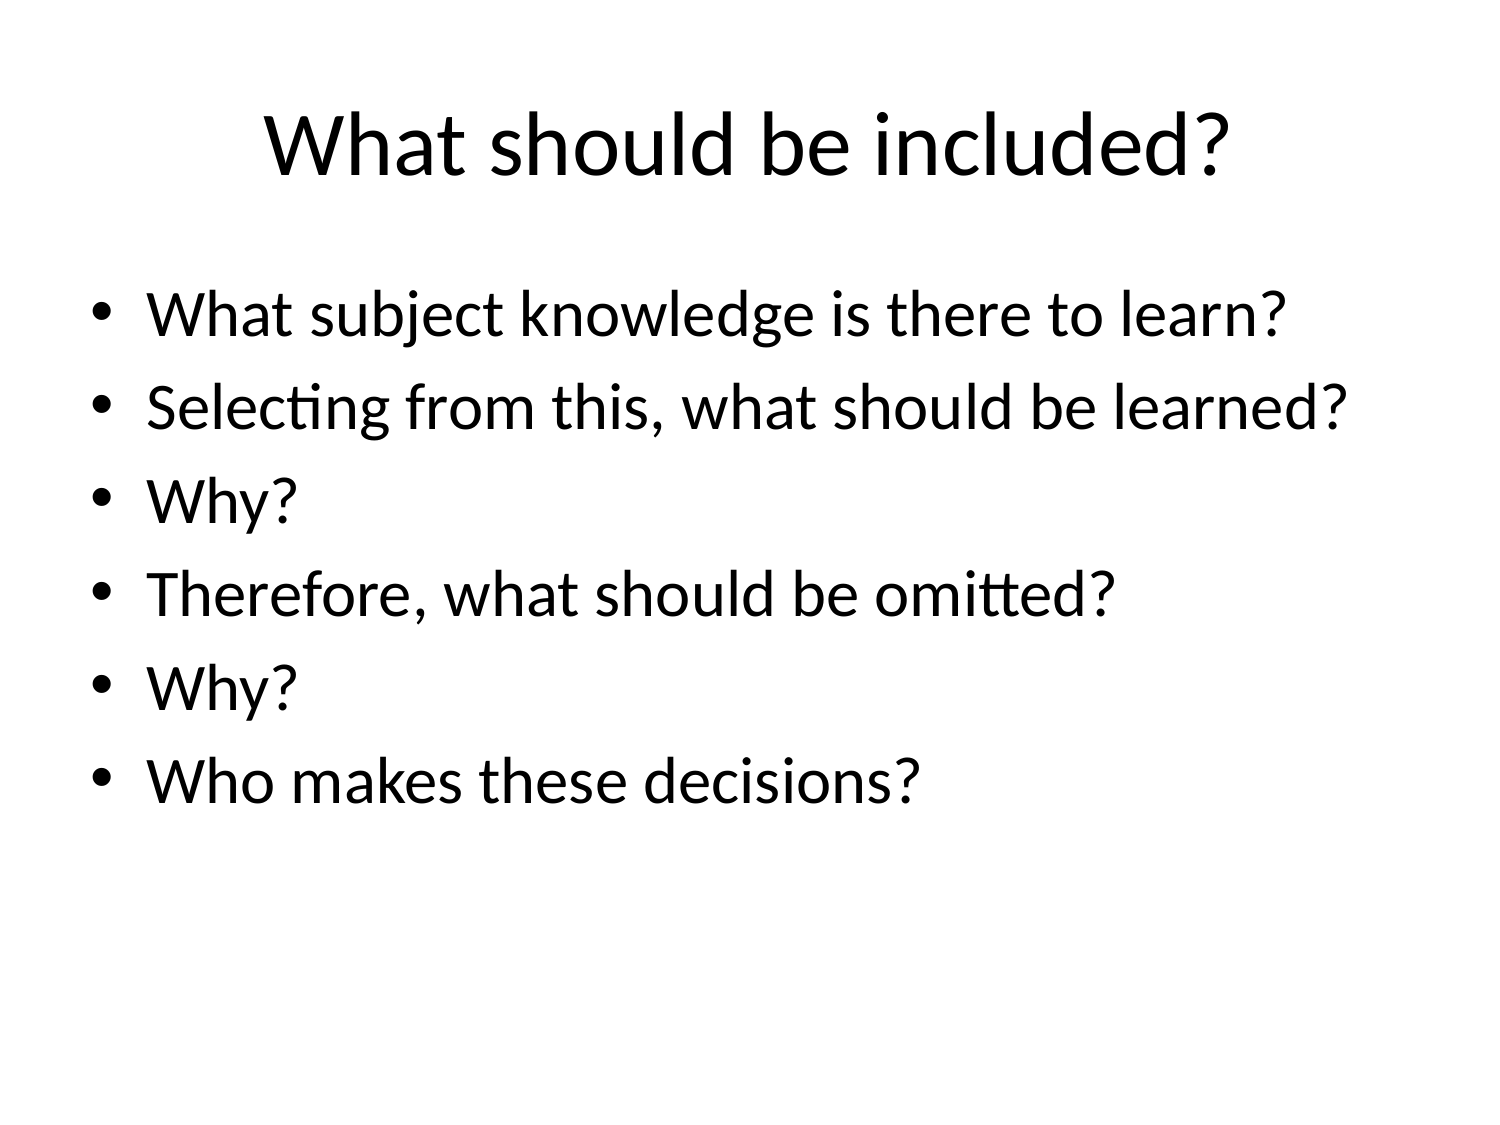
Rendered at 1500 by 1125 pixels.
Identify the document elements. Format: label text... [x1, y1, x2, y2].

list What subject knowledge is there to learn? Selecting from this, what should be learned? Why? Therefore, what should be omitted? Why? Who makes these decisions? [75, 262, 1425, 1005]
title What should be included? [75, 45, 1425, 233]
